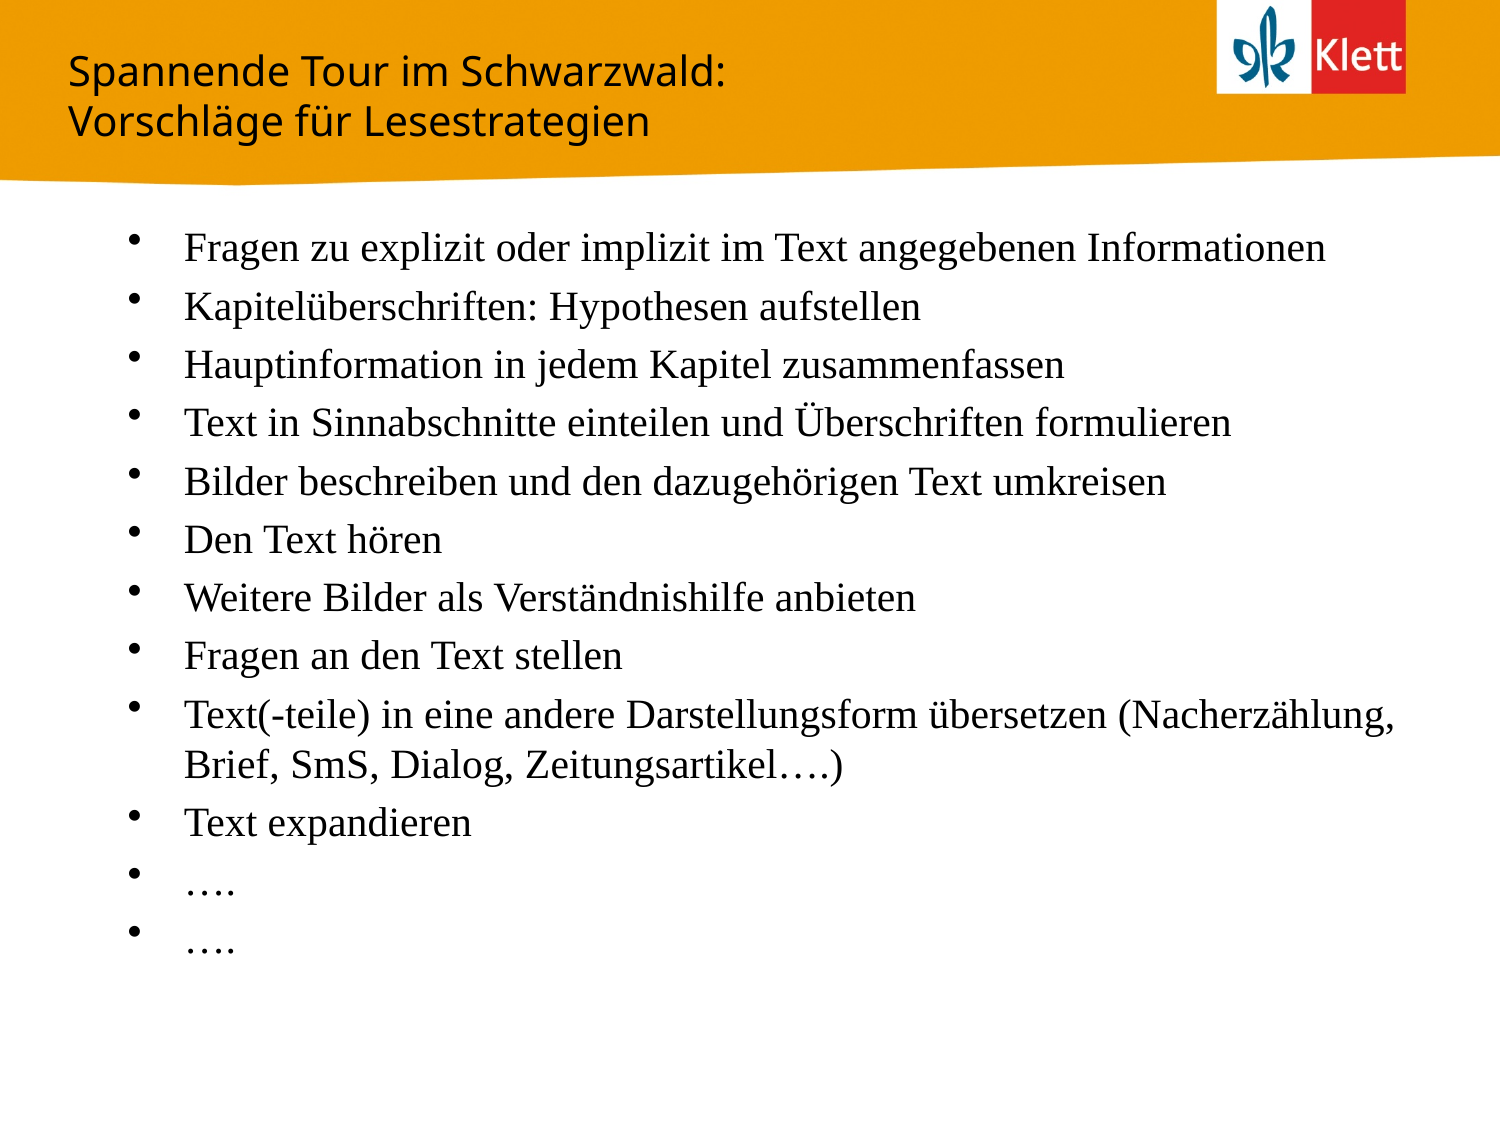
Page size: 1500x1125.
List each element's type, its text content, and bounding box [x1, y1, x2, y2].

title Spannende Tour im Schwarzwald: Vorschläge für Lesestrategien [53, 31, 875, 160]
picture [0, 0, 1500, 1125]
list Fragen zu explizit oder implizit im Text angegebenen Informationen Kapitelüberschriften: Hypothesen aufstellen Hauptinformation in jedem Kapitel zusammenfassen Text in Sinnabschnitte einteilen und Überschriften formulieren Bilder beschreiben und den dazugehörigen Text umkreisen Den Text hören Weitere Bilder als Verständnishilfe anbieten Fragen an den Text stellen Text(-teile) in eine andere Darstellungsform übersetzen (Nacherzählung, Brief, SmS, Dialog, Zeitungsartikel….) Text expandieren …. …. [112, 212, 1425, 1063]
